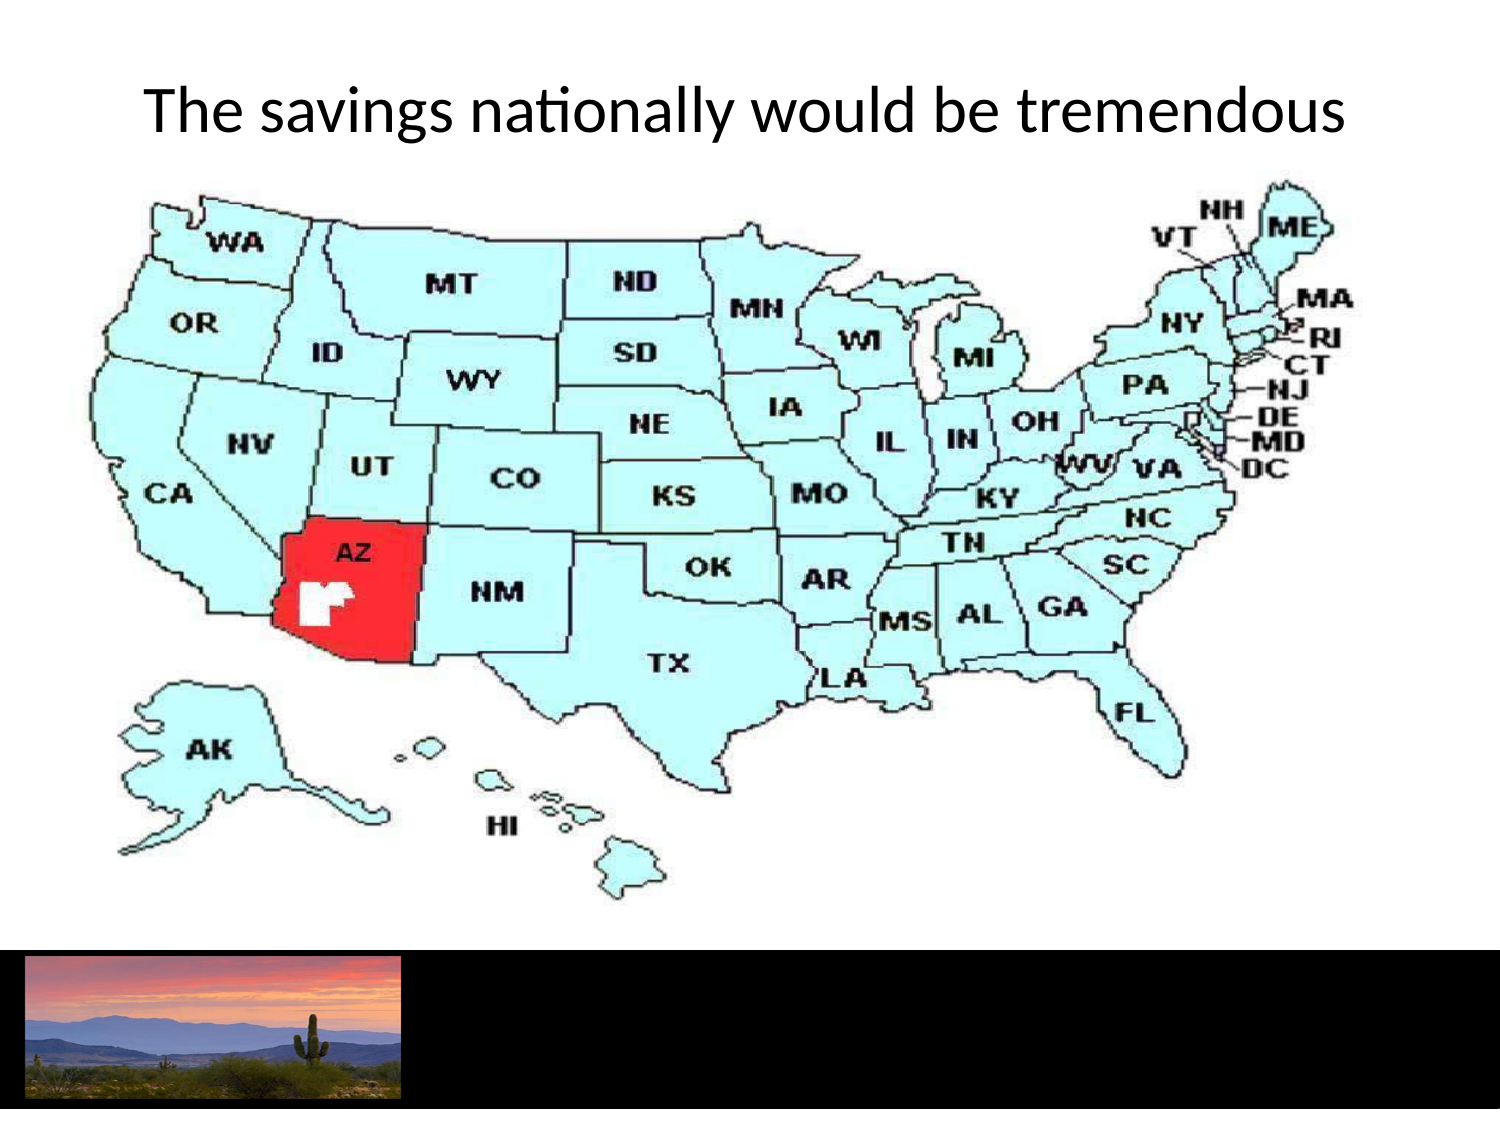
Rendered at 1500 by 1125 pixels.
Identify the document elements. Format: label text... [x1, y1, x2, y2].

title The savings nationally would be tremendous [26, 12, 1465, 200]
picture [62, 152, 1415, 927]
picture [0, 950, 1500, 1109]
